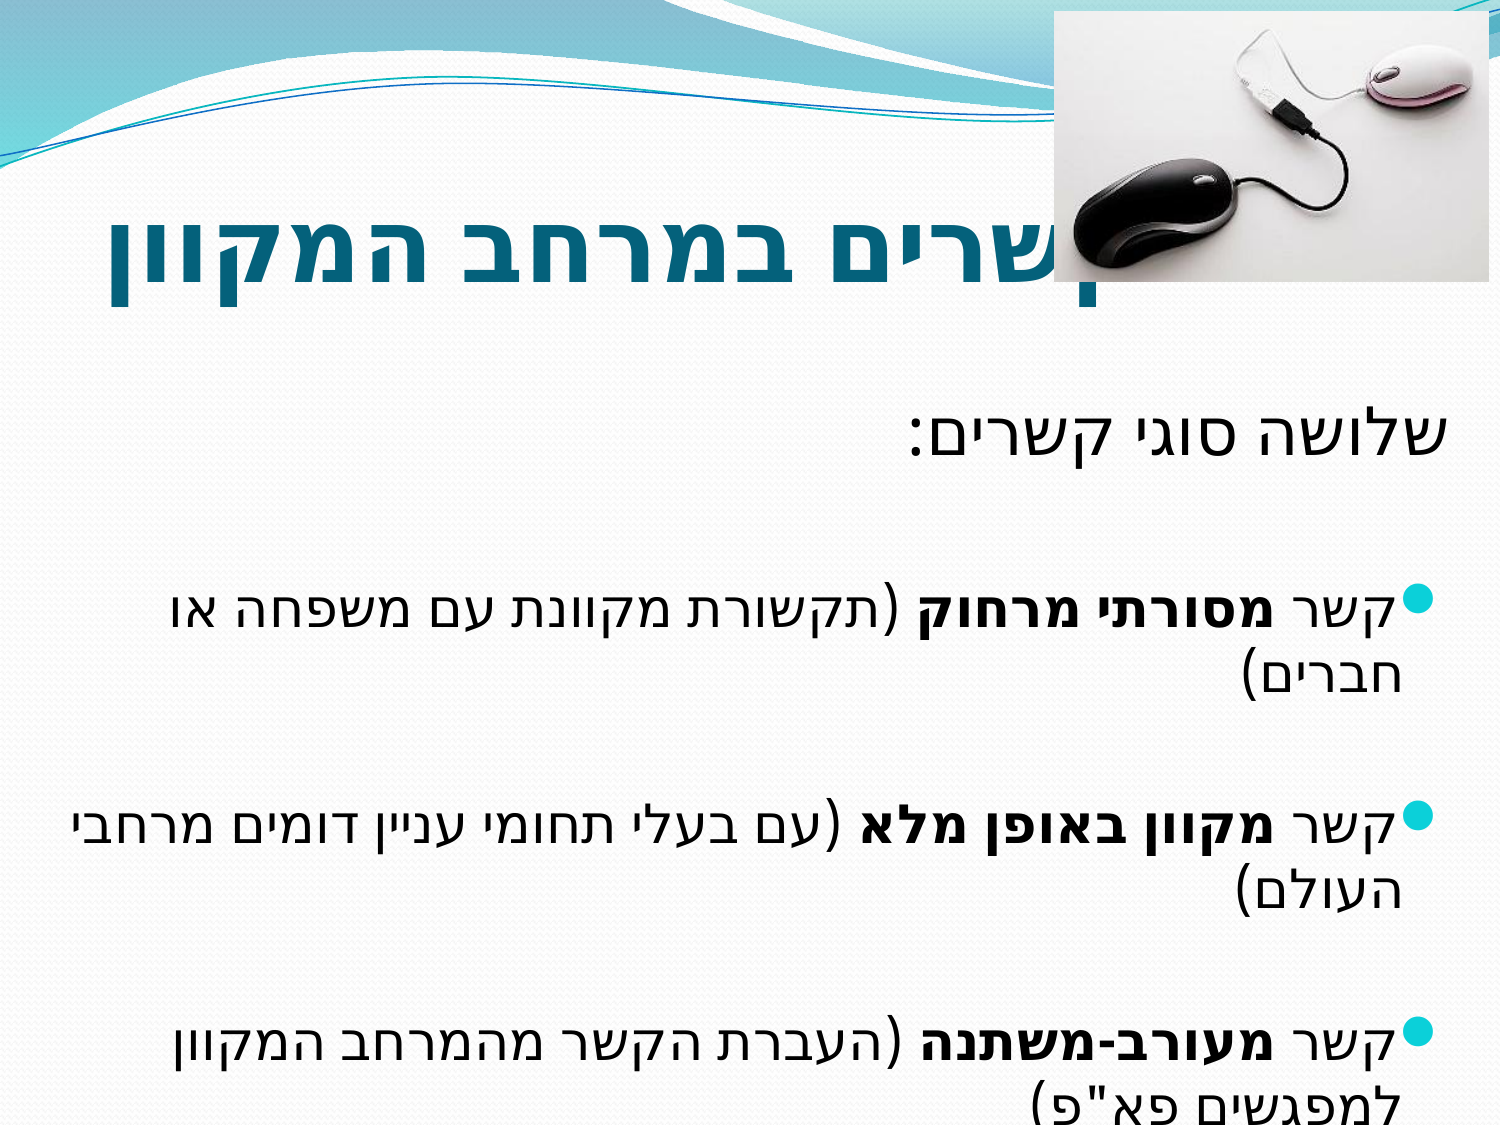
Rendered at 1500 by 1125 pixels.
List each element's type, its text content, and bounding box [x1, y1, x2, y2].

title קשרים במרחב המקוון [103, 115, 1454, 303]
picture [1054, 11, 1489, 282]
list שלושה סוגי קשרים: קשר מסורתי מרחוק (תקשורת מקוונת עם משפחה או חברים) קשר מקוון באופן מלא (עם בעלי תחומי עניין דומים מרחבי העולם) קשר מעורב-משתנה (העברת הקשר מהמרחב המקוון למפגשים פא"פ) [35, 381, 1465, 1102]
